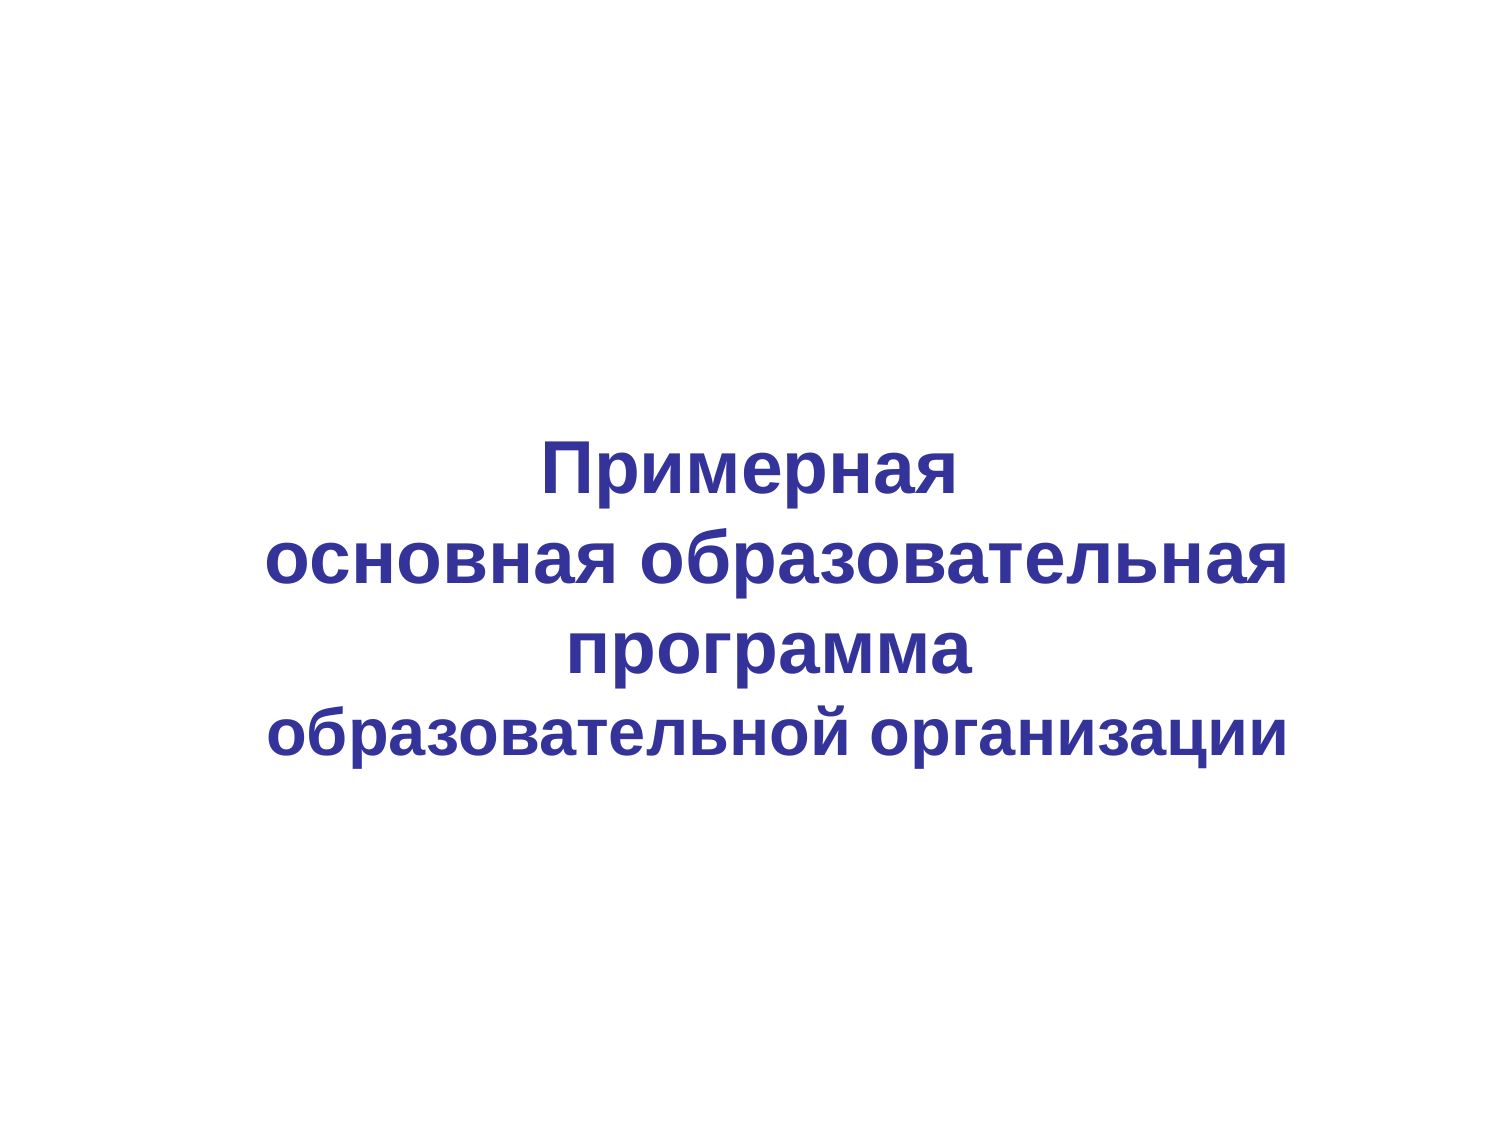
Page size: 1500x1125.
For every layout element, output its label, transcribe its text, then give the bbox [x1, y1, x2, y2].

title Примерная основная образовательная программа образовательной организации [112, 349, 1388, 917]
